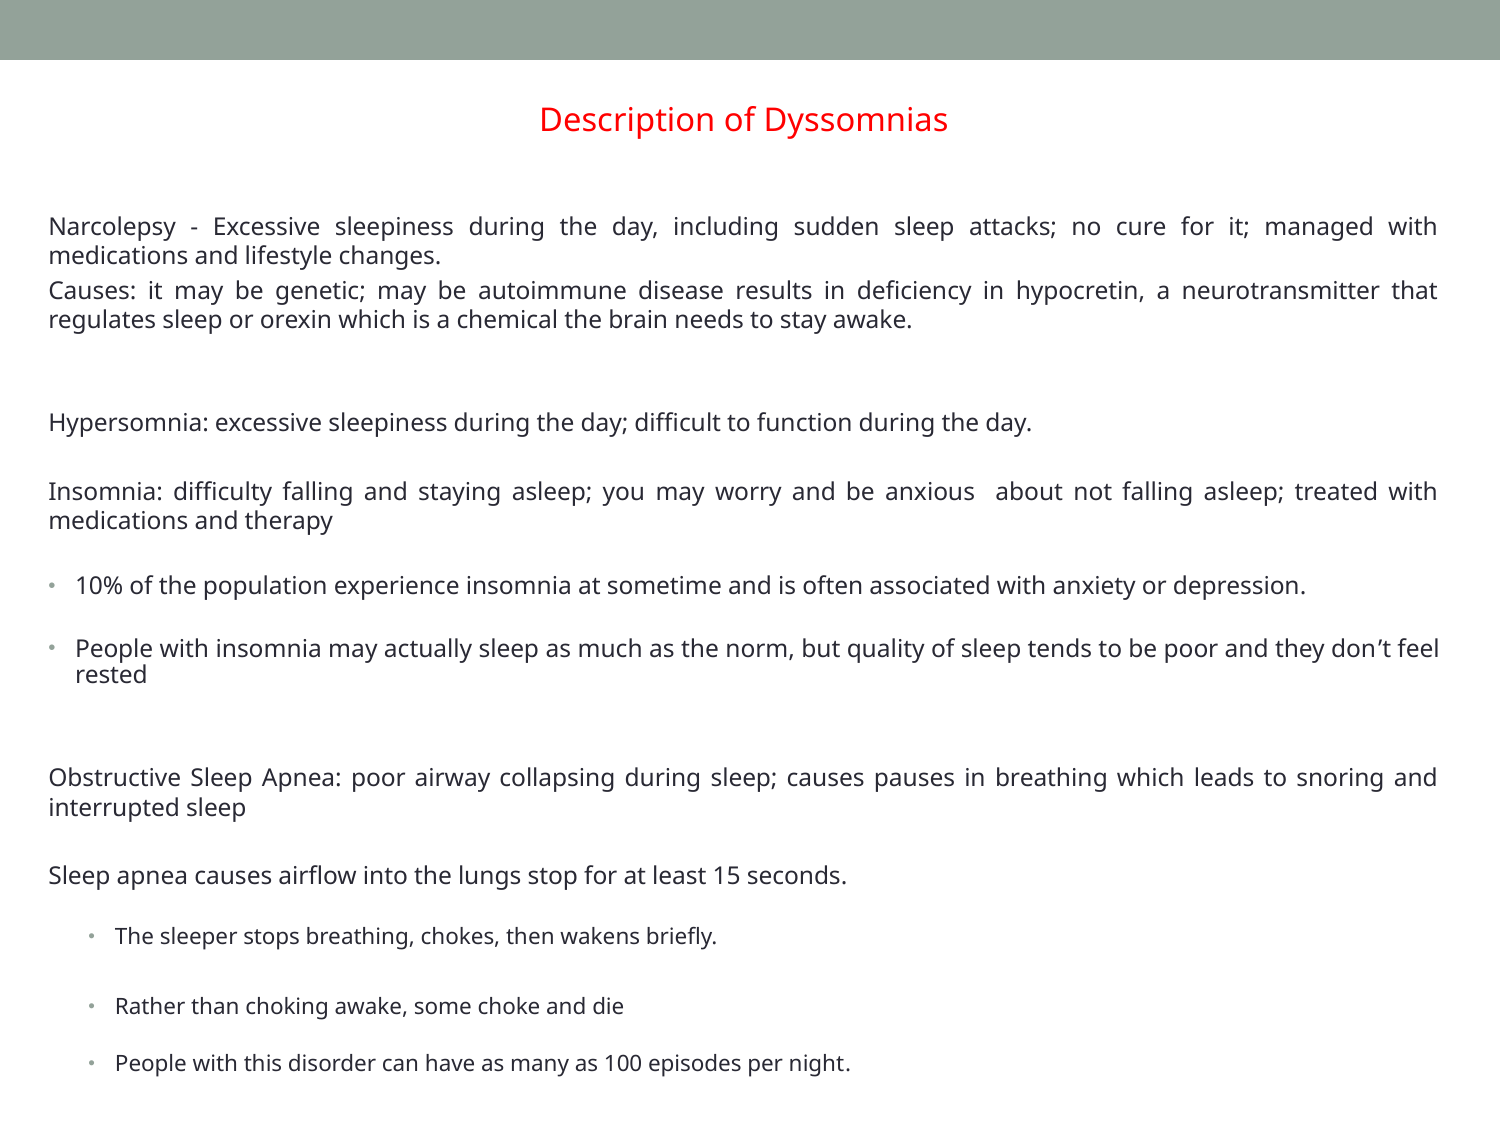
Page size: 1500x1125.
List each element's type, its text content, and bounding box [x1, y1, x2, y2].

list Description of Dyssomnias Narcolepsy - Excessive sleepiness during the day, including sudden sleep attacks; no cure for it; managed with medications and lifestyle changes. Causes: it may be genetic; may be autoimmune disease results in deficiency in hypocretin, a neurotransmitter that regulates sleep or orexin which is a chemical the brain needs to stay awake. Hypersomnia: excessive sleepiness during the day; difficult to function during the day. Insomnia: difficulty falling and staying asleep; you may worry and be anxious about not falling asleep; treated with medications and therapy 10% of the population experience insomnia at sometime and is often associated with anxiety or depression. People with insomnia may actually sleep as much as the norm, but quality of sleep tends to be poor and they don’t feel rested Obstructive Sleep Apnea: poor airway collapsing during sleep; causes pauses in breathing which leads to snoring and interrupted sleep Sleep apnea causes airflow into the lungs stop for at least 15 seconds. The sleeper stops breathing, chokes, then wakens briefly. Rather than choking awake, some choke and die People with this disorder can have as many as 100 episodes per night. [33, 91, 1455, 1101]
